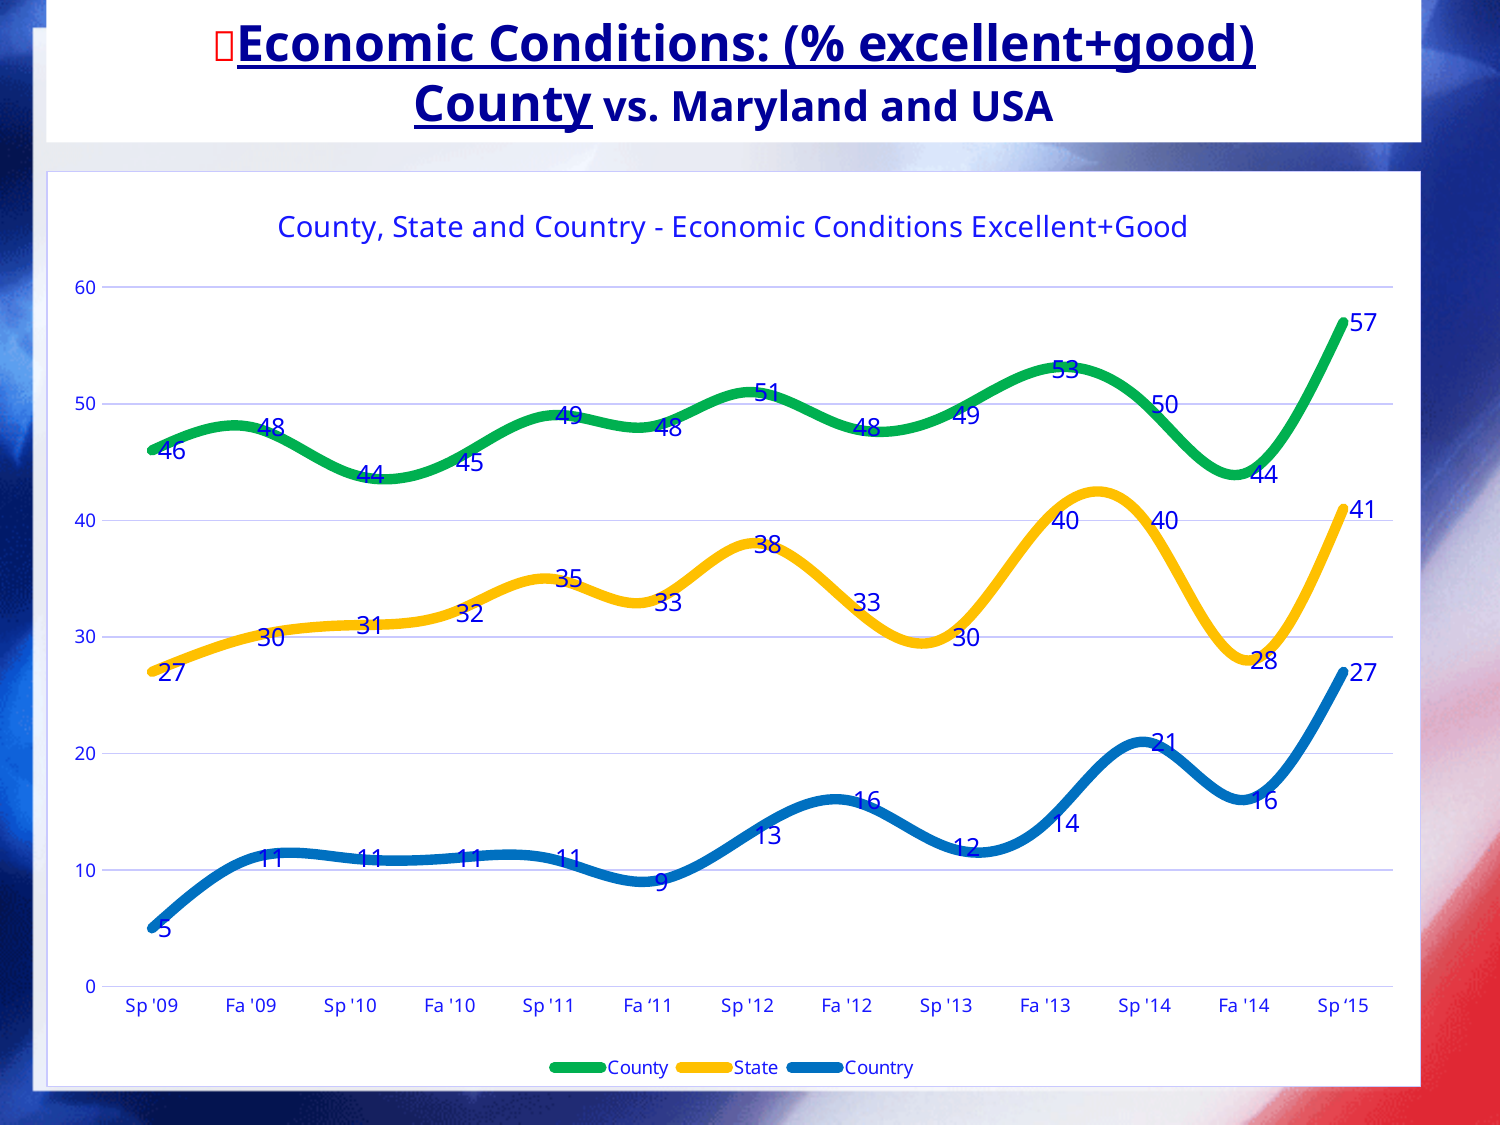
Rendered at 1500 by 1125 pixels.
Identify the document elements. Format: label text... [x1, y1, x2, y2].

text_box Economic Conditions: (% excellent+good) County vs. Maryland and USA [46, 0, 1422, 143]
picture [0, 0, 1500, 1125]
chart [46, 170, 1422, 1088]
